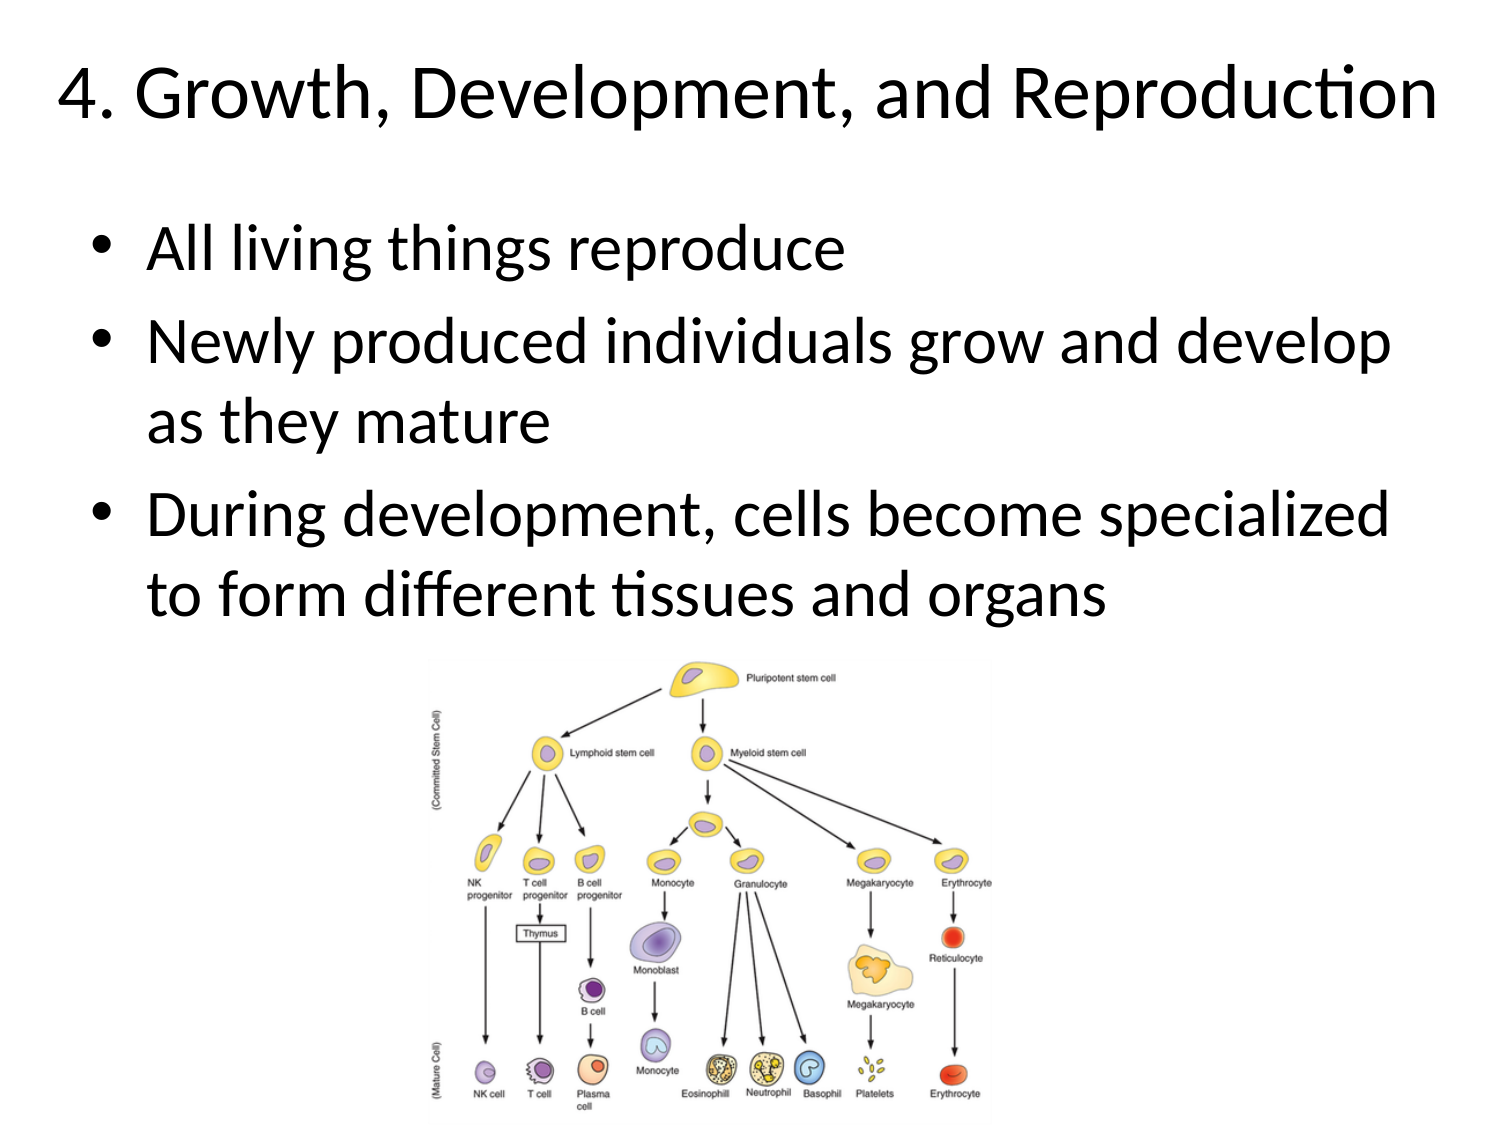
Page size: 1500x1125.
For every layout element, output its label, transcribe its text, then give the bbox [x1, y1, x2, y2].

list All living things reproduce Newly produced individuals grow and develop as they mature During development, cells become specialized to form different tissues and organs [75, 195, 1425, 1005]
title 4. Growth, Development, and Reproduction [0, 0, 1500, 175]
picture [427, 659, 993, 1125]
